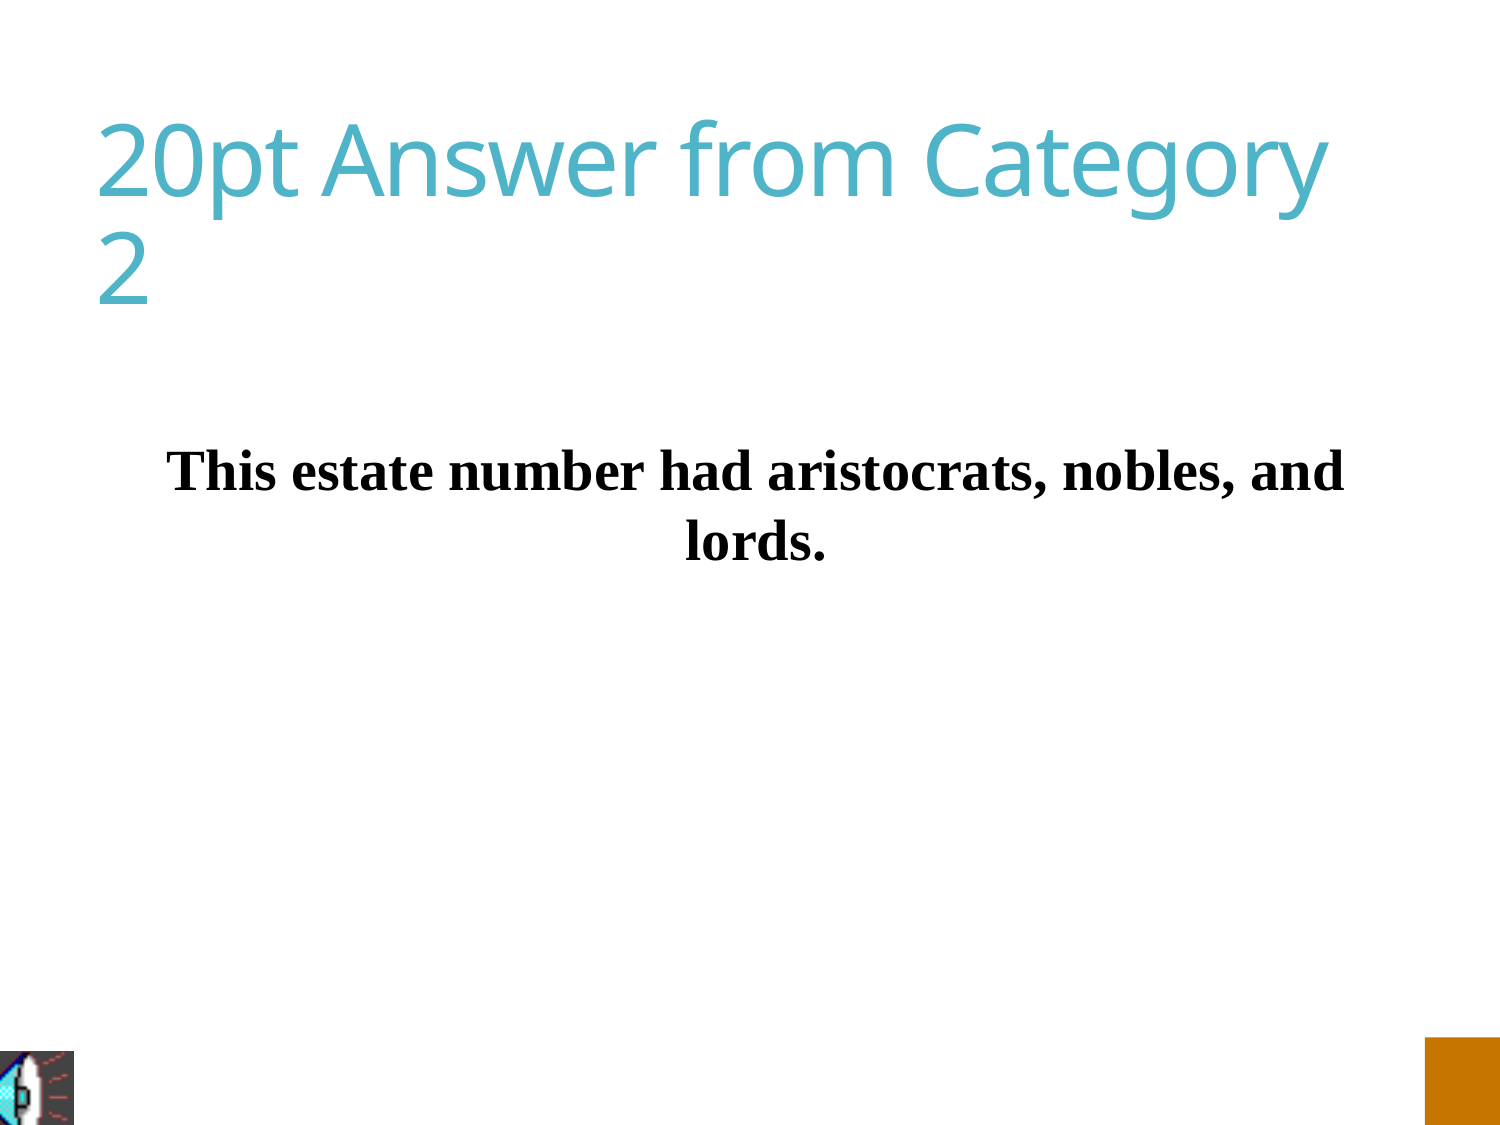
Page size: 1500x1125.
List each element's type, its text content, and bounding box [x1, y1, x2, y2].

title 20pt Answer from Category 2 [80, 81, 1407, 354]
text_box This estate number had aristocrats, nobles, and lords. [74, 424, 1438, 580]
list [0, 1049, 76, 1125]
text_box [1424, 1037, 1500, 1125]
